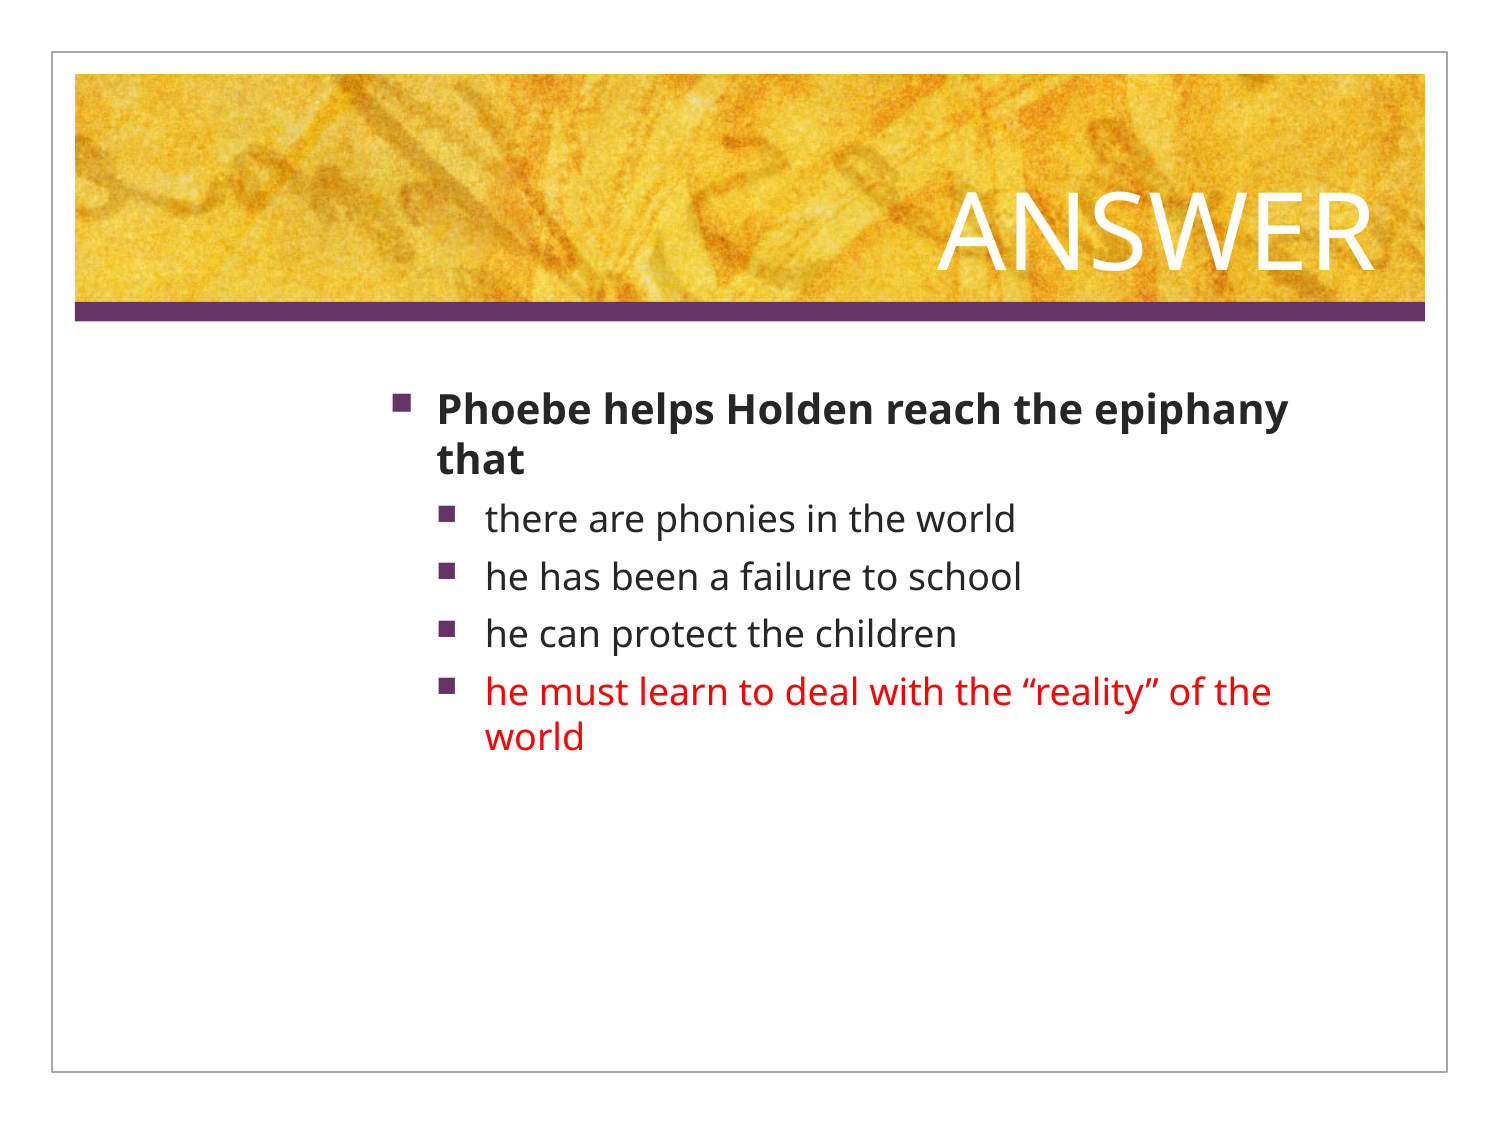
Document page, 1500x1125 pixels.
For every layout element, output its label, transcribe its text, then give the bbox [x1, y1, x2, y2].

list Phoebe helps Holden reach the epiphany that there are phonies in the world he has been a failure to school he can protect the children he must learn to deal with the “reality” of the world [375, 375, 1392, 1005]
title ANSWER [108, 74, 1392, 292]
picture [75, 74, 1425, 301]
